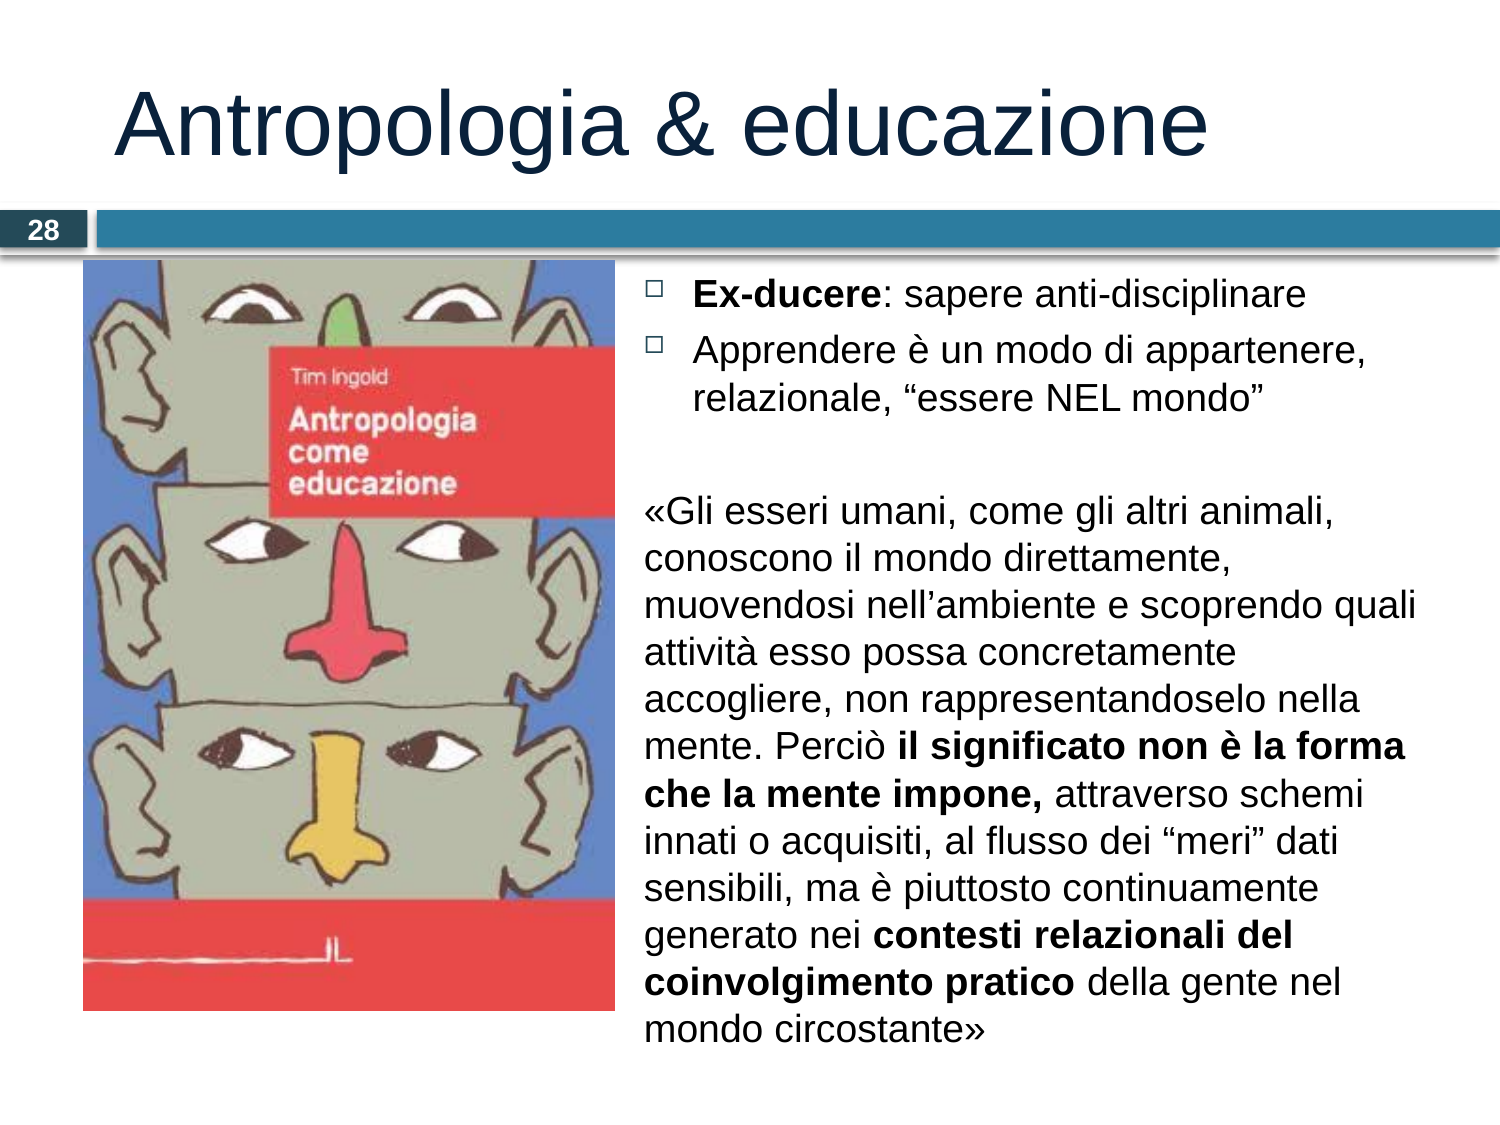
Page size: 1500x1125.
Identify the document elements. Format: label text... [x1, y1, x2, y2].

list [30, 260, 669, 1011]
title Antropologia & educazione [99, 37, 1438, 200]
list Ex-ducere: sapere anti-disciplinare Apprendere è un modo di appartenere, relazionale, “essere NEL mondo” «Gli esseri umani, come gli altri animali, conoscono il mondo direttamente, muovendosi nell’ambiente e scoprendo quali attività esso possa concretamente accogliere, non rappresentandoselo nella mente. Perciò il significato non è la forma che la mente impone, attraverso schemi innati o acquisiti, al flusso dei “meri” dati sensibili, ma è piuttosto continuamente generato nei contesti relazionali del coinvolgimento pratico della gente nel mondo circostante» [629, 260, 1438, 1068]
slide_number 28 [0, 208, 88, 249]
